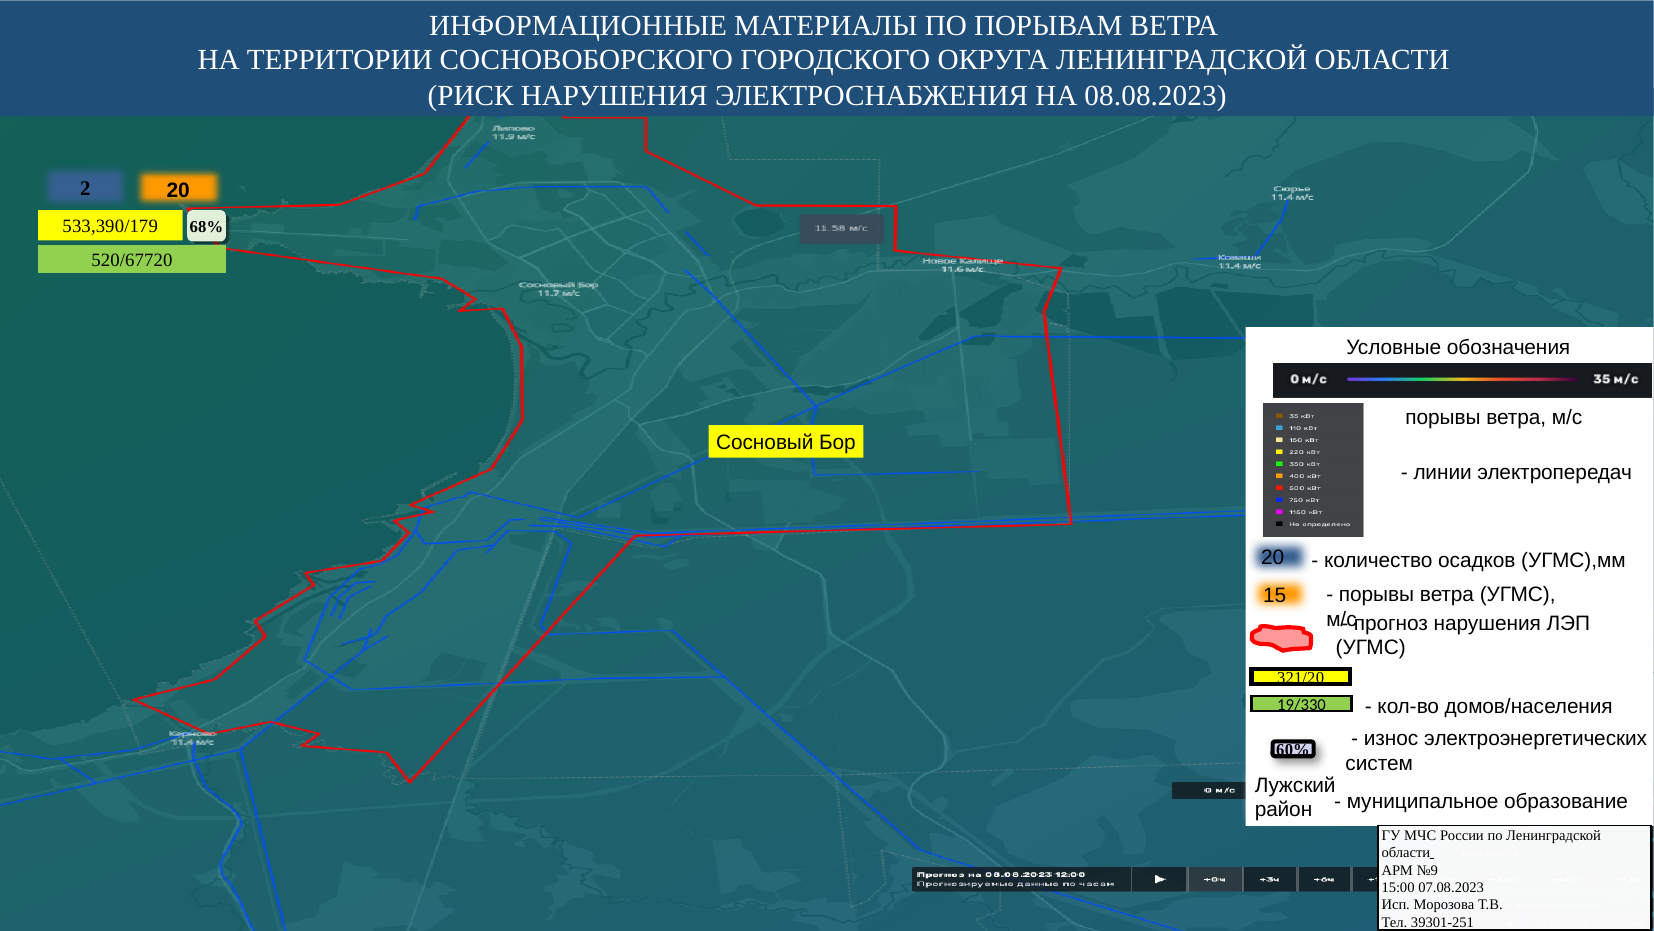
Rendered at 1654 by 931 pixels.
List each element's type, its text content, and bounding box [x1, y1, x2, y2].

text_box ИНФОРМАЦИОННЫЕ МАТЕРИАЛЫ ПО ПОРЫВАМ ВЕТРА НА ТЕРРИТОРИИ СОСНОВОБОРСКОГО ГОРОДСКОГО ОКРУГА ЛЕНИНГРАДСКОЙ ОБЛАСТИ (РИСК НАРУШЕНИЯ ЭЛЕКТРОСНАБЖЕНИЯ НА 08.08.2023) [0, 0, 1654, 87]
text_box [37, 161, 133, 215]
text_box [1239, 322, 1654, 829]
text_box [136, 163, 226, 214]
picture [0, 88, 1654, 931]
